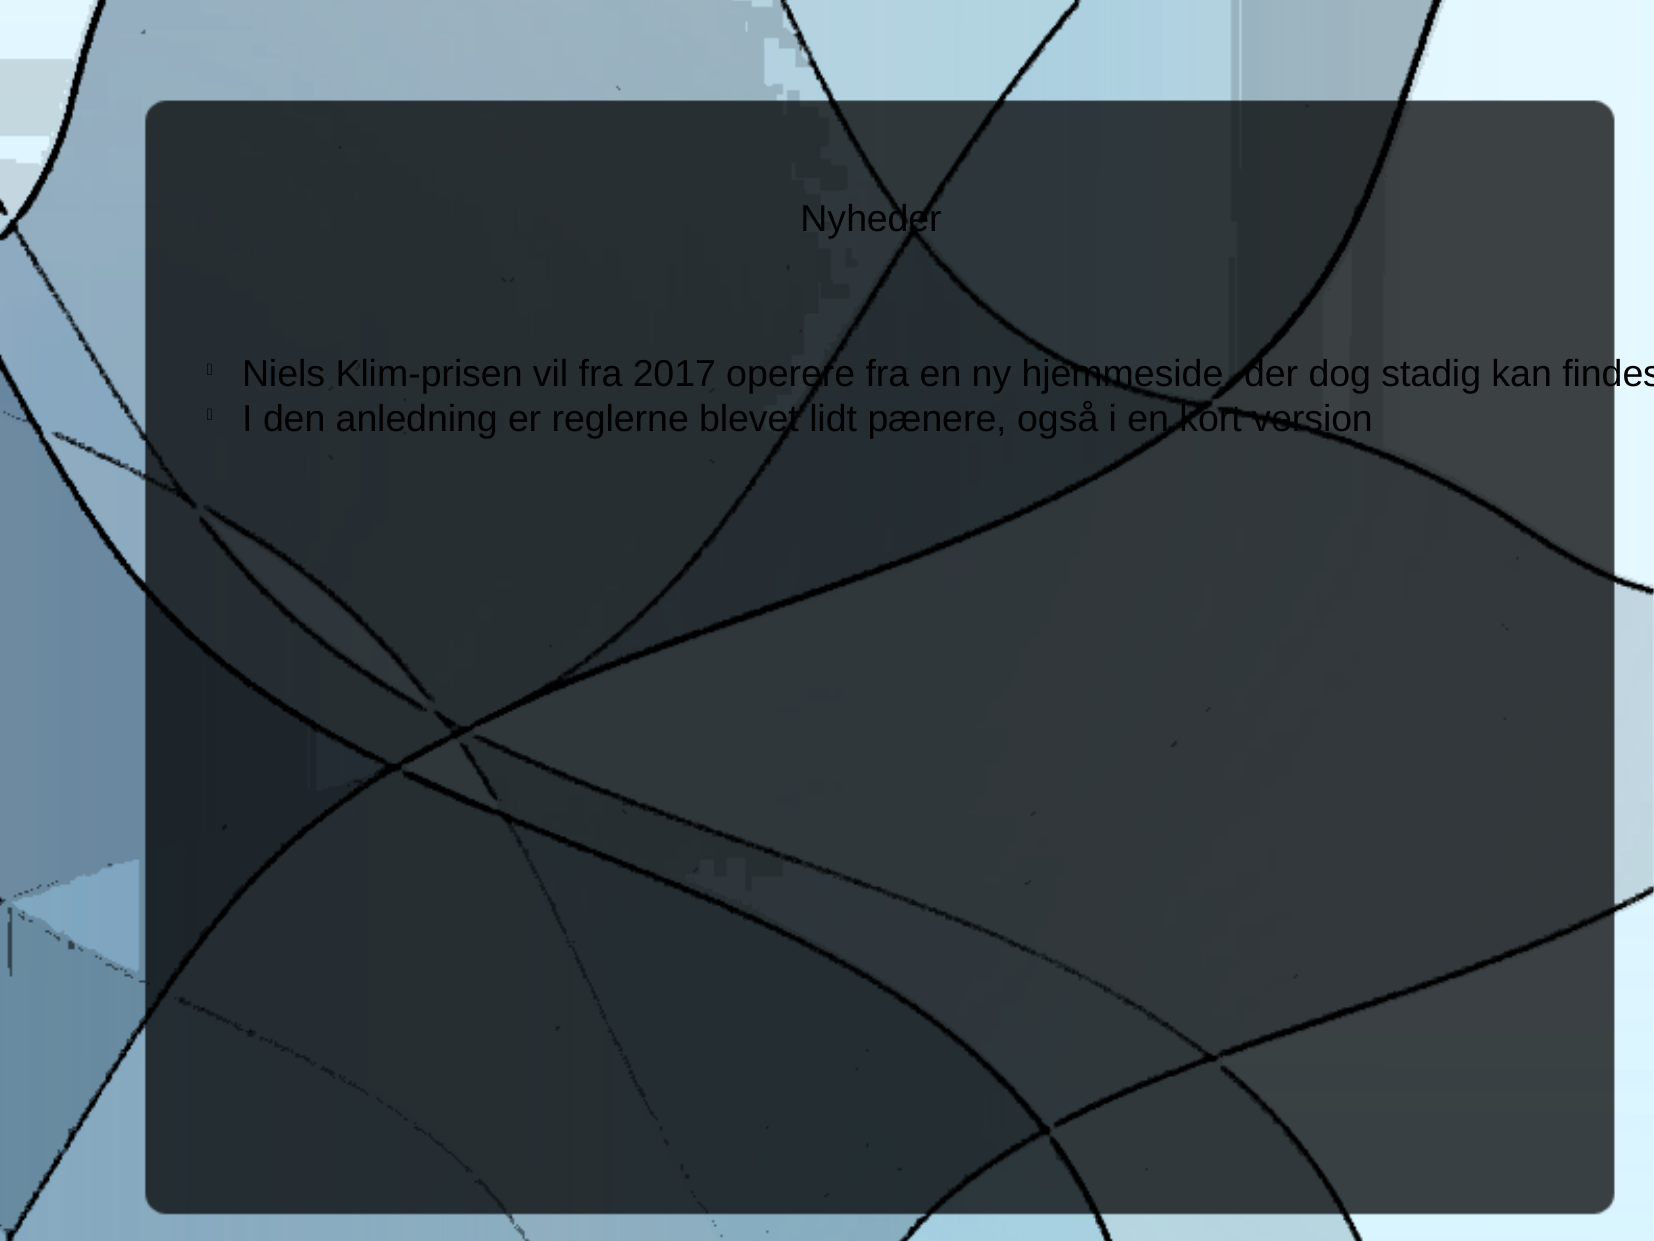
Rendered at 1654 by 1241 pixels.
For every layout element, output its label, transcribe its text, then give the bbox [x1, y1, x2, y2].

picture [0, 0, 1654, 1241]
text_box Nyheder [159, 108, 1583, 325]
text_box Niels Klim-prisen vil fra 2017 operere fra en ny hjemmeside, der dog stadig kan findes fra ommadawn.dk/nielsklim/ - det gør opdatering lettere og hurtigere I den anledning er reglerne blevet lidt pænere, også i en kort version [206, 349, 1571, 1069]
